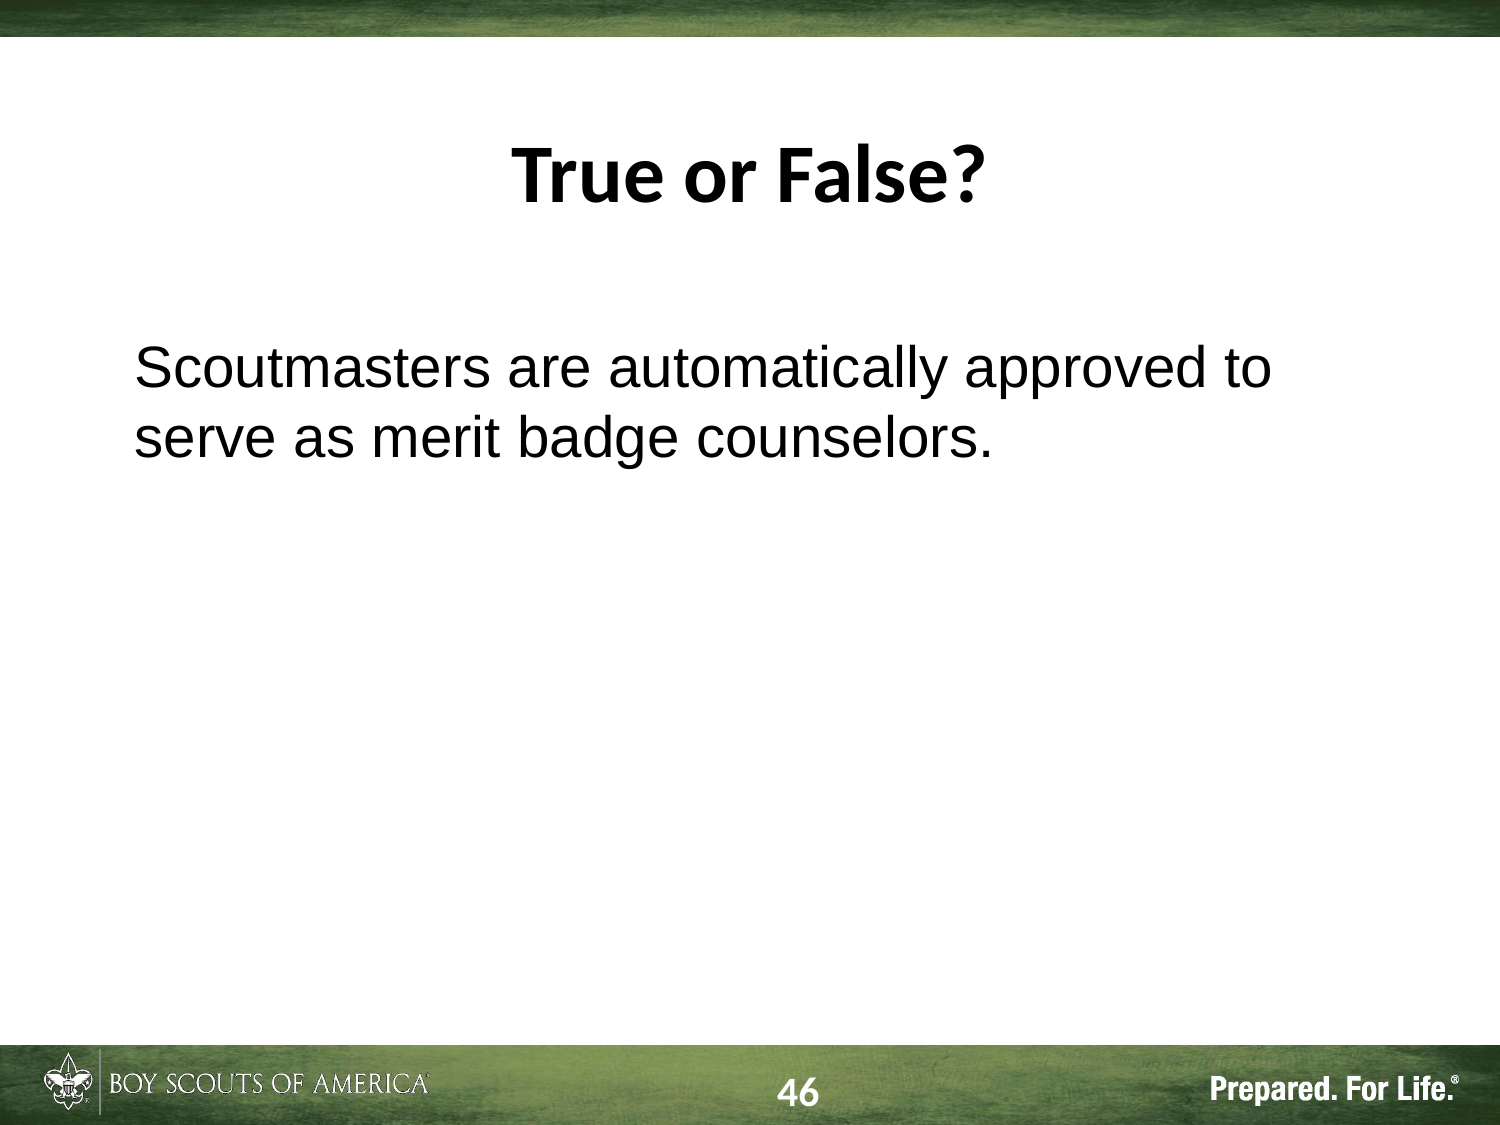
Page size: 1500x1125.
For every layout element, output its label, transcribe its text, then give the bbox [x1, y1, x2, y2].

picture [0, 0, 1500, 37]
title True or False? [74, 74, 1426, 263]
list Scoutmasters are automatically approved to serve as merit badge counselors. [119, 321, 1445, 960]
picture [0, 1045, 1500, 1125]
